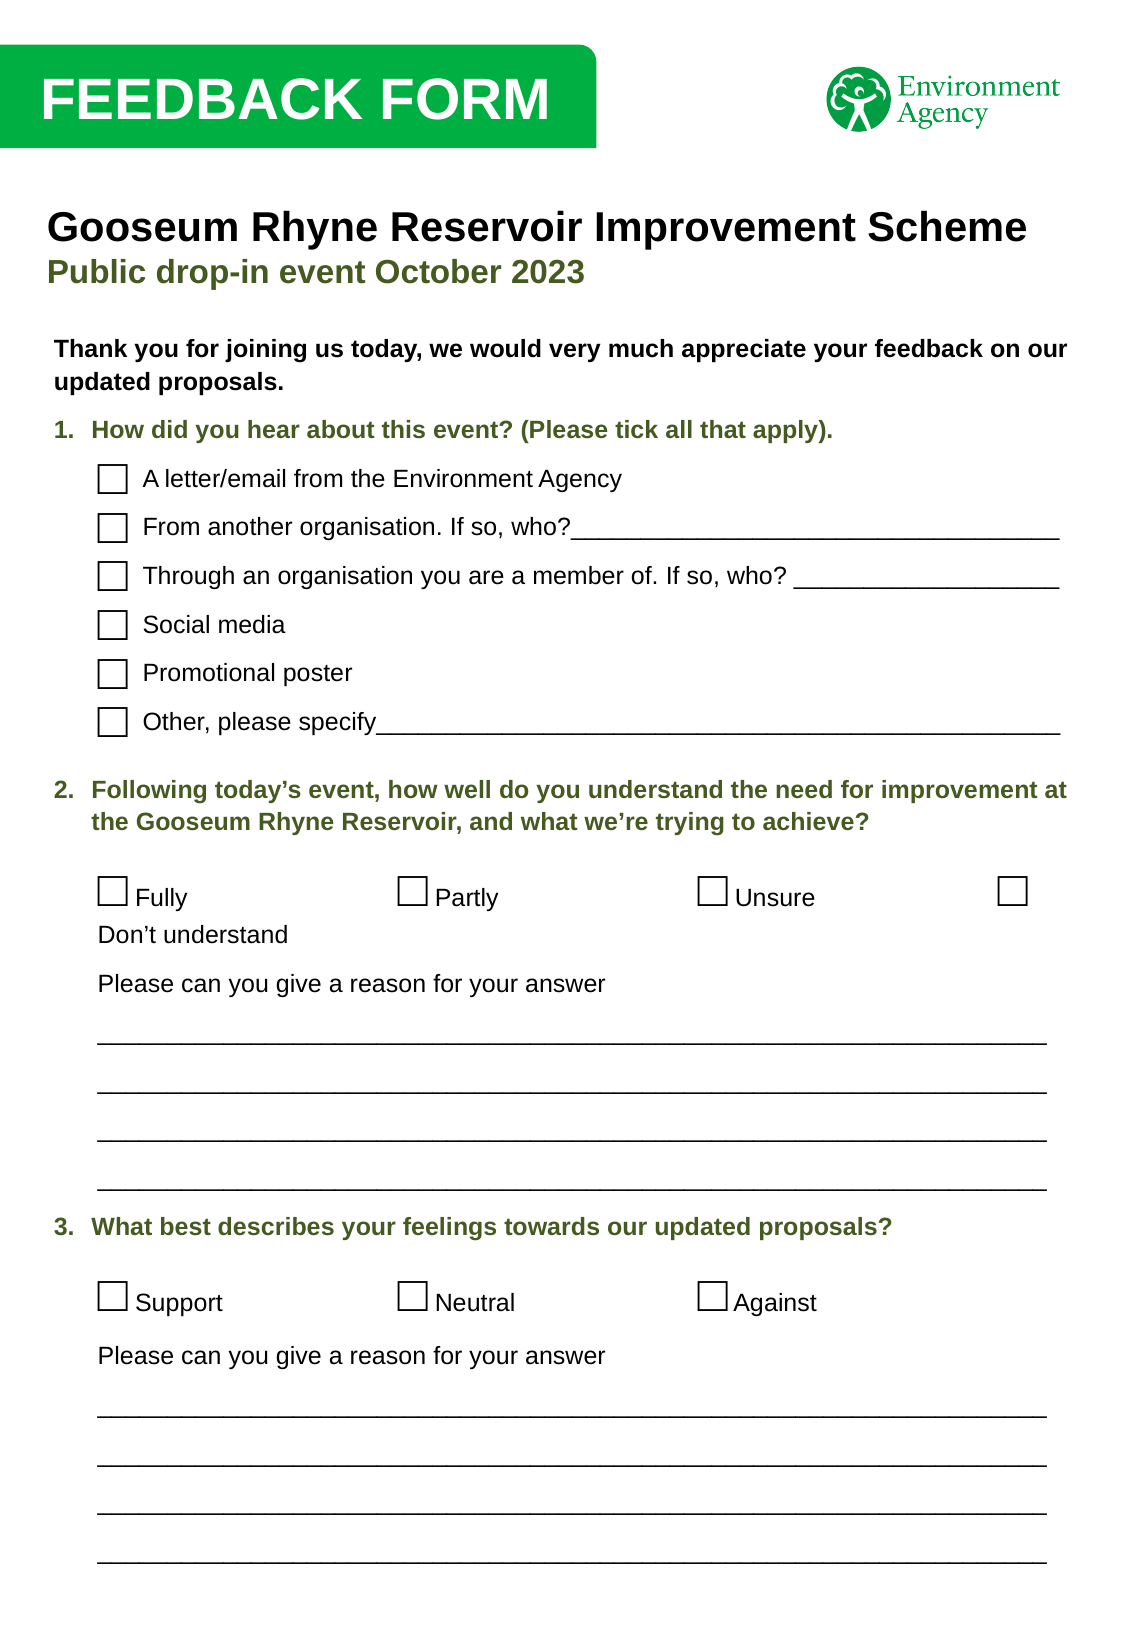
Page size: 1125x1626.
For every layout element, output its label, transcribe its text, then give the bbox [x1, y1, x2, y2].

picture [799, 40, 1086, 158]
text_box Thank you for joining us today, we would very much appreciate your feedback on our updated proposals. How did you hear about this event? (Please tick all that apply). A letter/email from the Environment Agency From another organisation. If so, who?___________________________________ Through an organisation you are a member of. If so, who? ___________________ Social media Promotional poster Other, please specify_________________________________________________ Following today’s event, how well do you understand the need for improvement at the Gooseum Rhyne Reservoir, and what we’re trying to achieve? □ Fully □ Partly □ Unsure □ Don’t understand Please can you give a reason for your answer ____________________________________________________________________ ____________________________________________________________________ ____________________________________________________________________ ____________________________________________________________________ What best describes your feelings towards our updated proposals? □ Support □ Neutral □ Against Please can you give a reason for your answer ____________________________________________________________________ ____________________________________________________________________ ____________________________________________________________________ ____________________________________________________________________ [39, 323, 1086, 1625]
text_box Gooseum Rhyne Reservoir Improvement Scheme Public drop-in event October 2023 [32, 192, 1068, 298]
text_box FEEDBACK FORM [0, 43, 598, 150]
